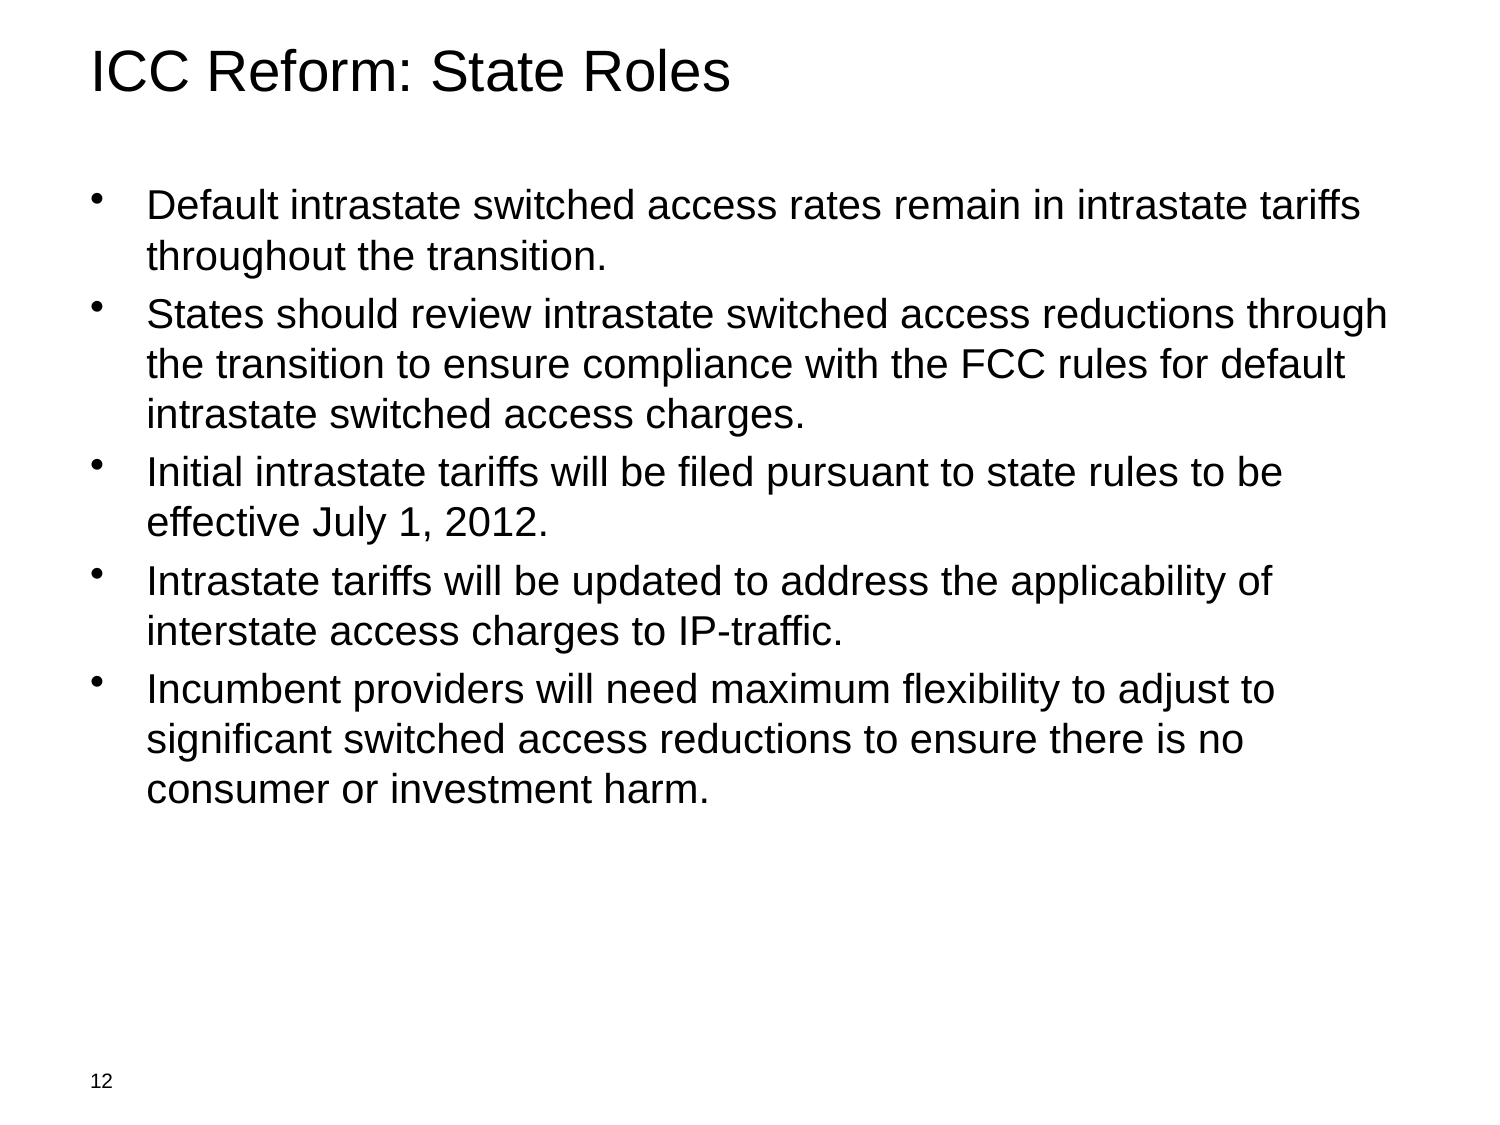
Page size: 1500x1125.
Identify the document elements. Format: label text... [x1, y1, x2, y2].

title ICC Reform: State Roles [74, 25, 1451, 126]
list Default intrastate switched access rates remain in intrastate tariffs throughout the transition. States should review intrastate switched access reductions through the transition to ensure compliance with the FCC rules for default intrastate switched access charges. Initial intrastate tariffs will be filed pursuant to state rules to be effective July 1, 2012. Intrastate tariffs will be updated to address the applicability of interstate access charges to IP-traffic. Incumbent providers will need maximum flexibility to adjust to significant switched access reductions to ensure there is no consumer or investment harm. [74, 170, 1413, 888]
slide_number 12 [74, 1059, 151, 1101]
